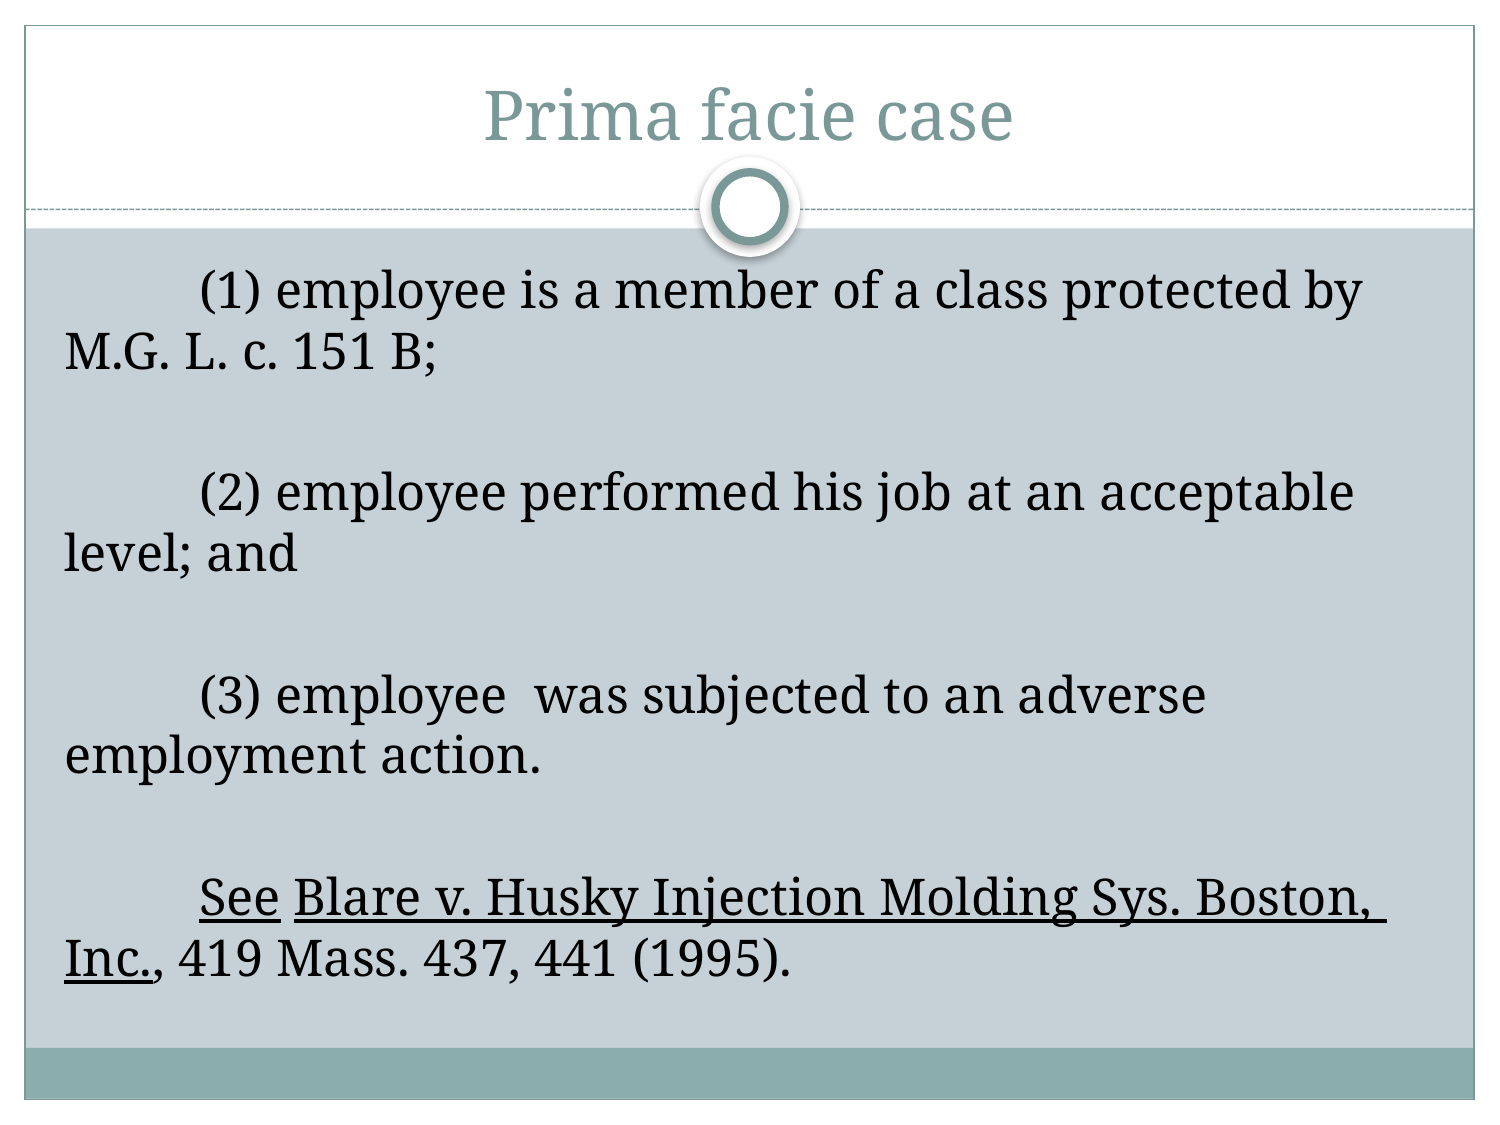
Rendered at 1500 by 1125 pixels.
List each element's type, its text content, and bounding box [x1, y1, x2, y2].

list (1) employee is a member of a class protected by M.G. L. c. 151 B; (2) employee performed his job at an acceptable level; and (3) employee was subjected to an adverse employment action. See Blare v. Husky Injection Molding Sys. Boston, Inc., 419 Mass. 437, 441 (1995). [49, 250, 1445, 1001]
title Prima facie case [49, 37, 1450, 162]
